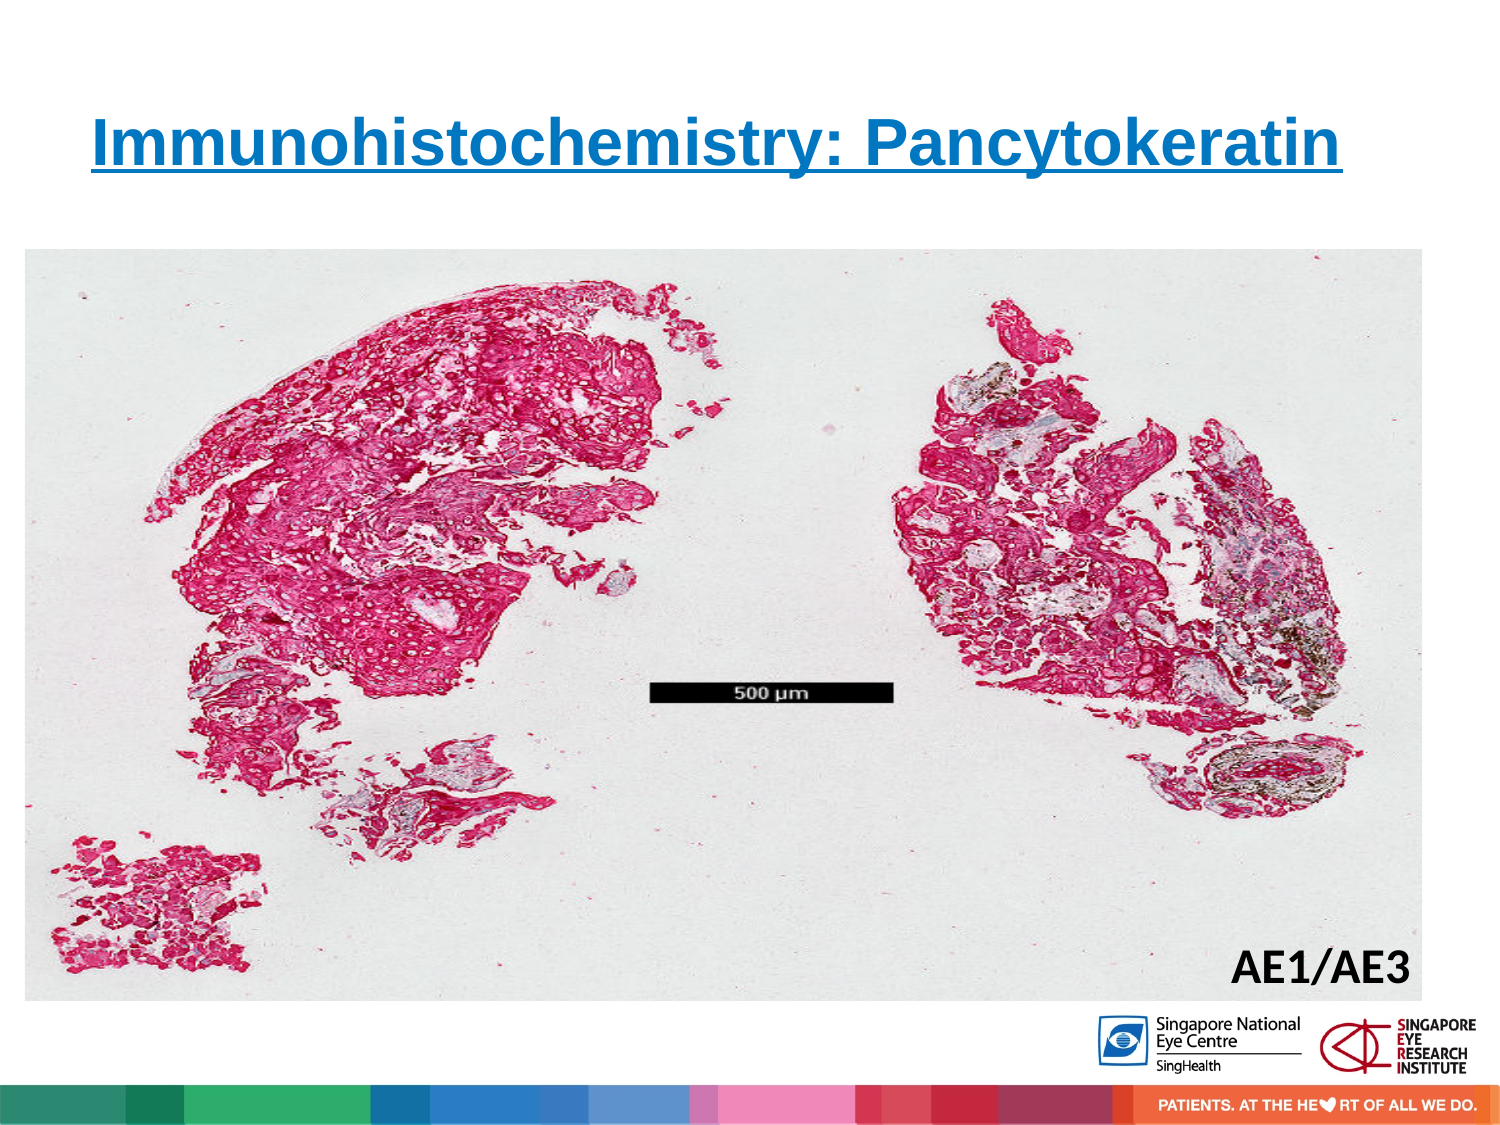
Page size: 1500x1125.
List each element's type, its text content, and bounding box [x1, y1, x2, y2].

picture [0, 0, 1500, 1125]
title Immunohistochemistry: Pancytokeratin [76, 45, 1427, 233]
